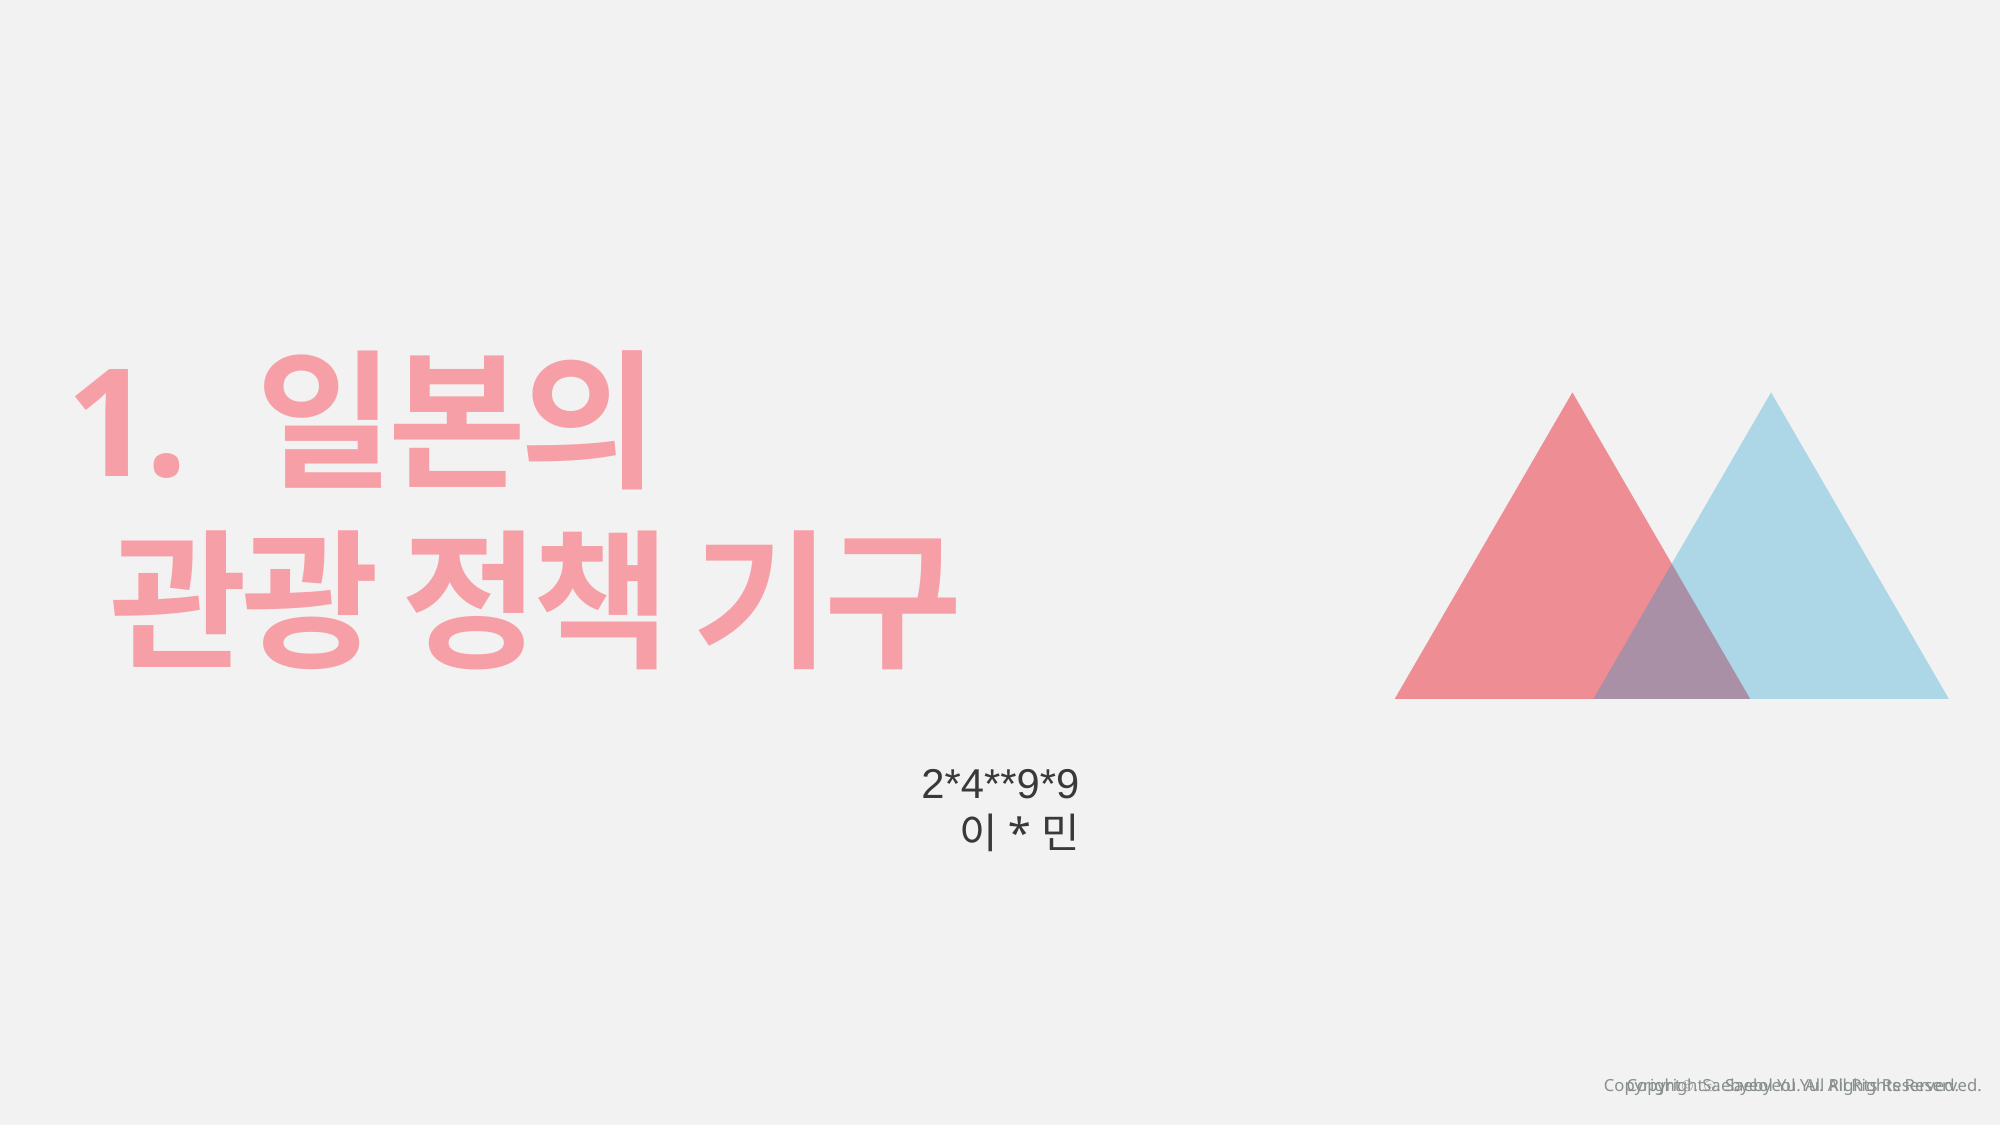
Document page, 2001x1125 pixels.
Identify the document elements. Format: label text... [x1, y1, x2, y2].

text_box Copyrightⓒ. Saebyeol Yu. All Rights Reserved. [1588, 1067, 1975, 1102]
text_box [1394, 392, 1949, 699]
text_box 2*4**9*9 이*민 [906, 749, 1095, 865]
text_box 1. 일본의 관광 정책 기구 [0, 319, 1005, 695]
